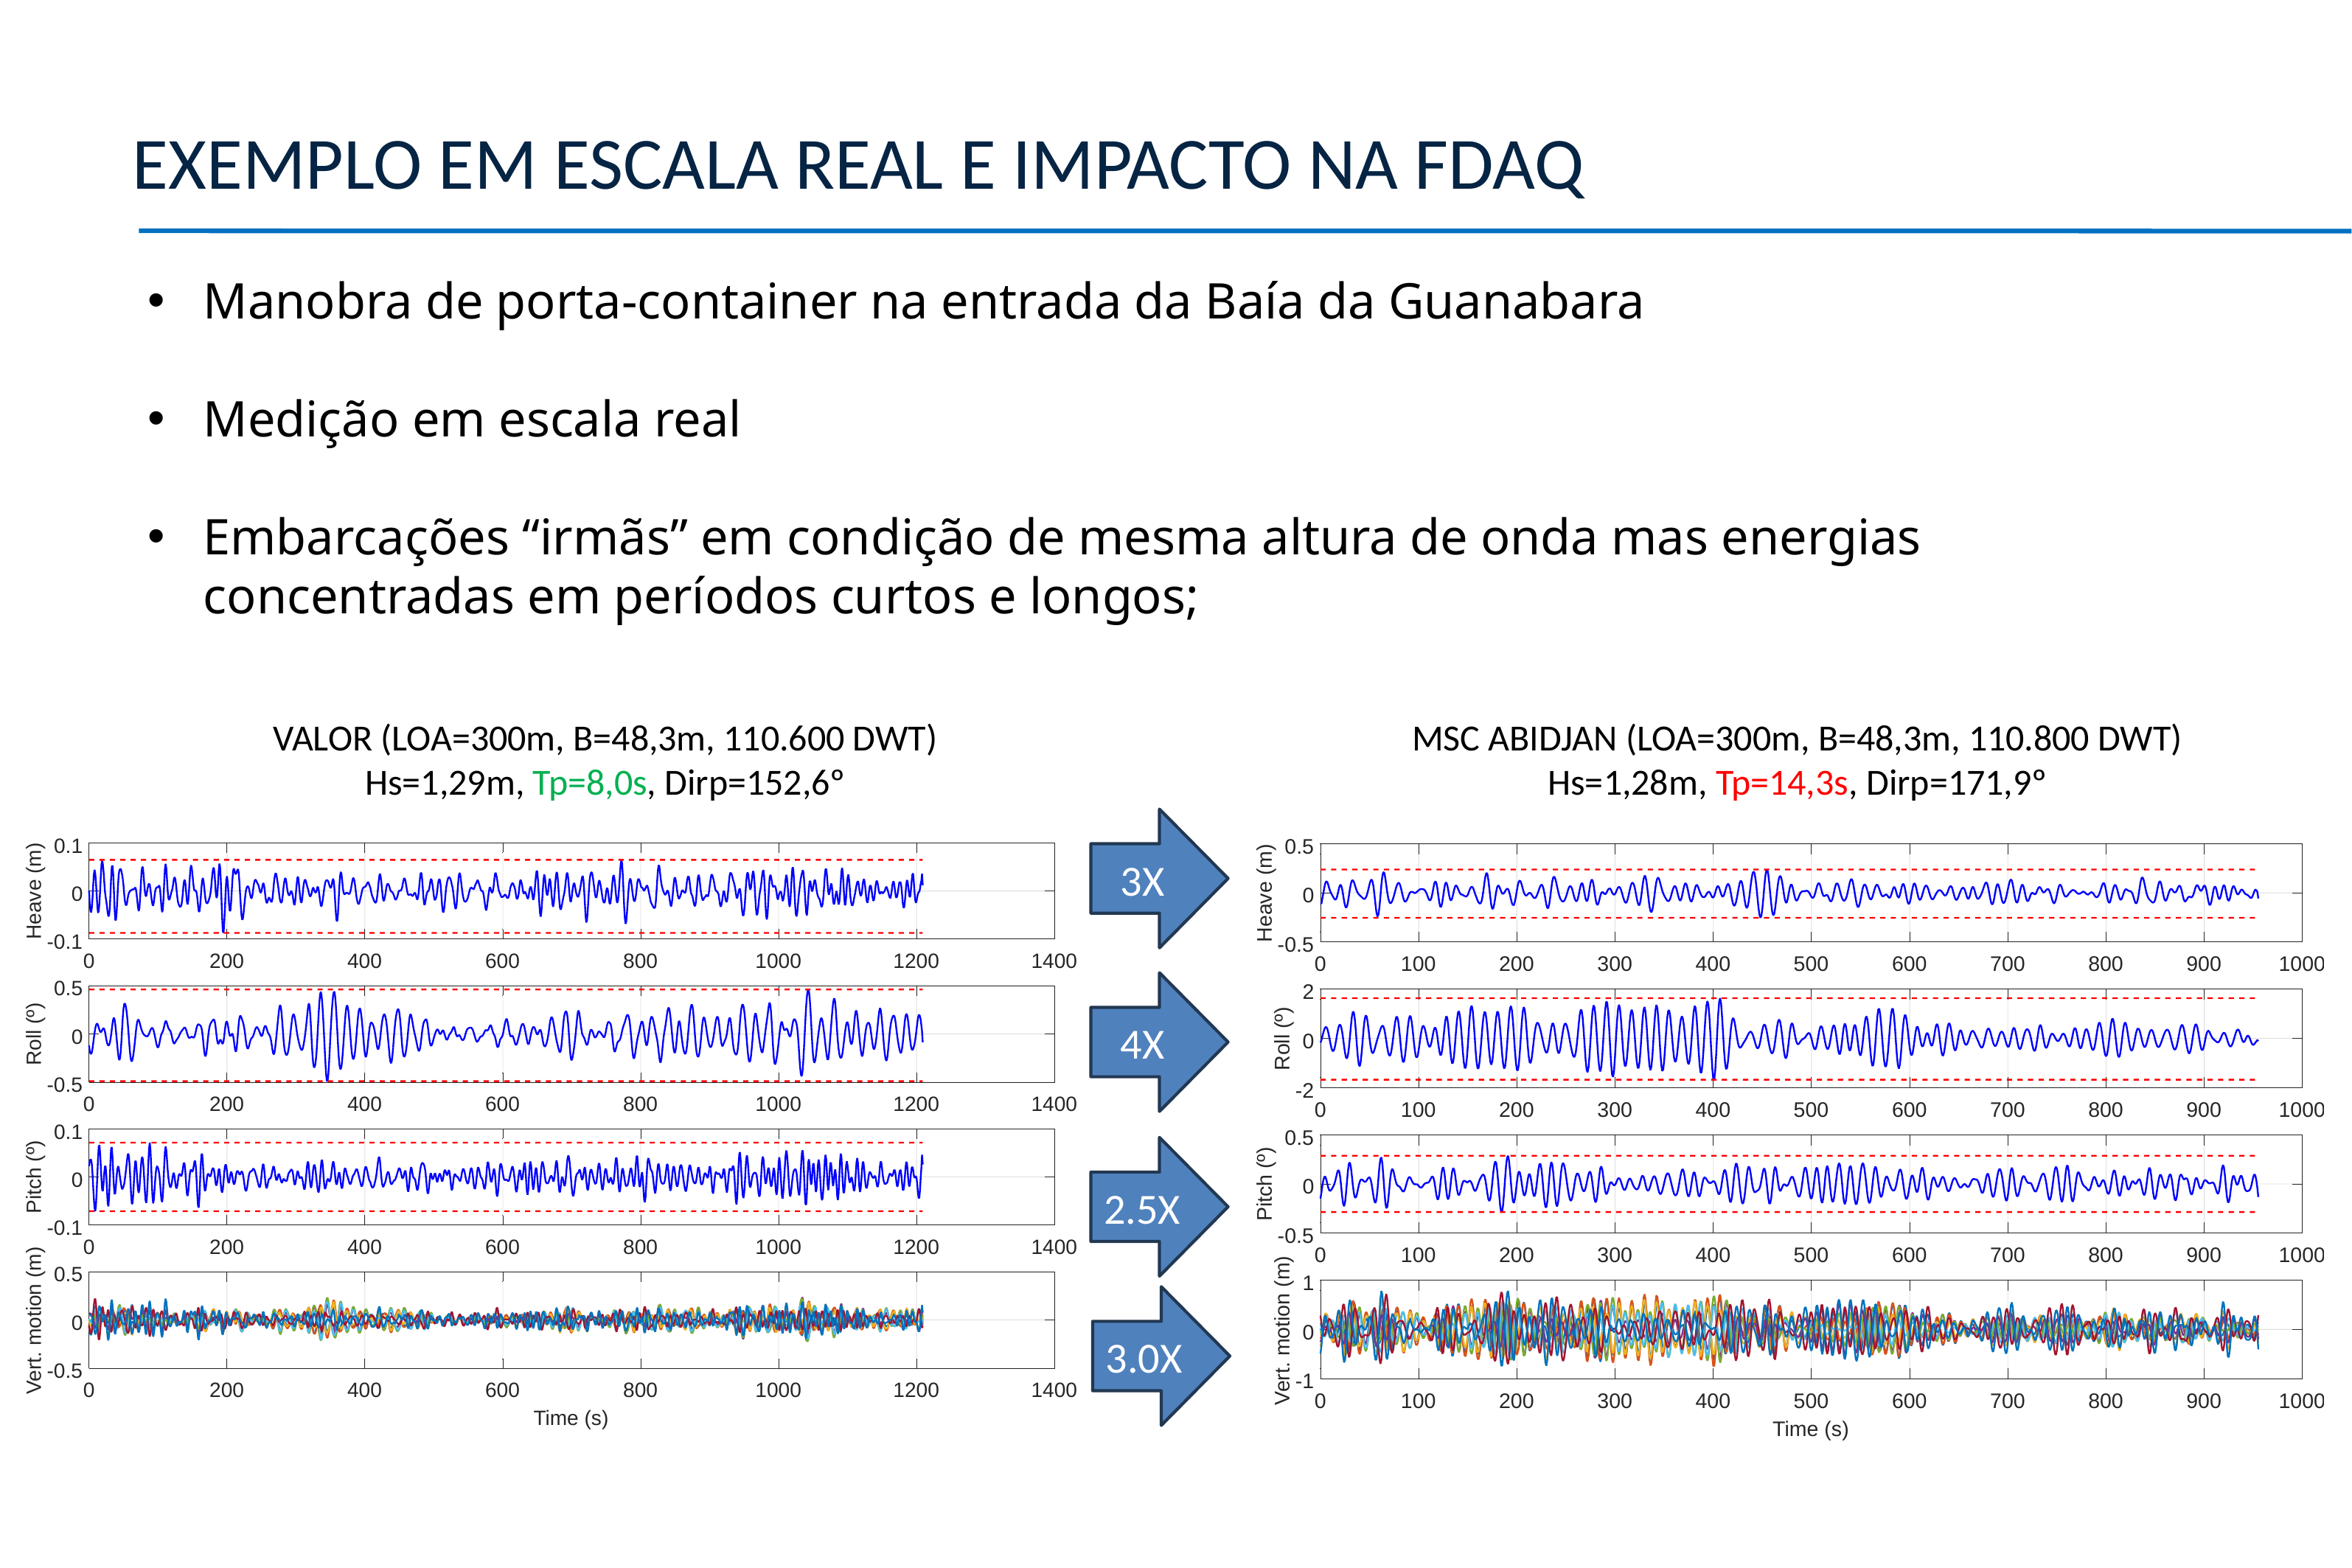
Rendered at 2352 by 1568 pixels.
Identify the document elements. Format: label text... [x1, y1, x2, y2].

text_box Manobra de porta-container na entrada da Baía da Guanabara Medição em escala real Embarcações “irmãs” em condição de mesma altura de onda mas energias concentradas em períodos curtos e longos; [136, 264, 1969, 630]
picture [1247, 820, 2324, 1458]
text_box 4X [1089, 971, 1230, 1113]
text_box MSC ABIDJAN (LOA=300m, B=48,3m, 110.800 DWT) Hs=1,28m, Tp=14,3s, Dirp=171,9º [1214, 708, 2352, 808]
text_box 3X [1089, 807, 1230, 949]
text_box VALOR (LOA=300m, B=48,3m, 110.600 DWT) Hs=1,29m, Tp=8,0s, Dirp=152,6º [240, 708, 970, 808]
text_box EXEMPLO EM ESCALA REAL E IMPACTO NA FDAQ [121, 110, 1786, 209]
text_box 2.5X [1089, 1135, 1230, 1278]
picture [8, 827, 1085, 1433]
text_box 3.0X [1090, 1285, 1232, 1427]
